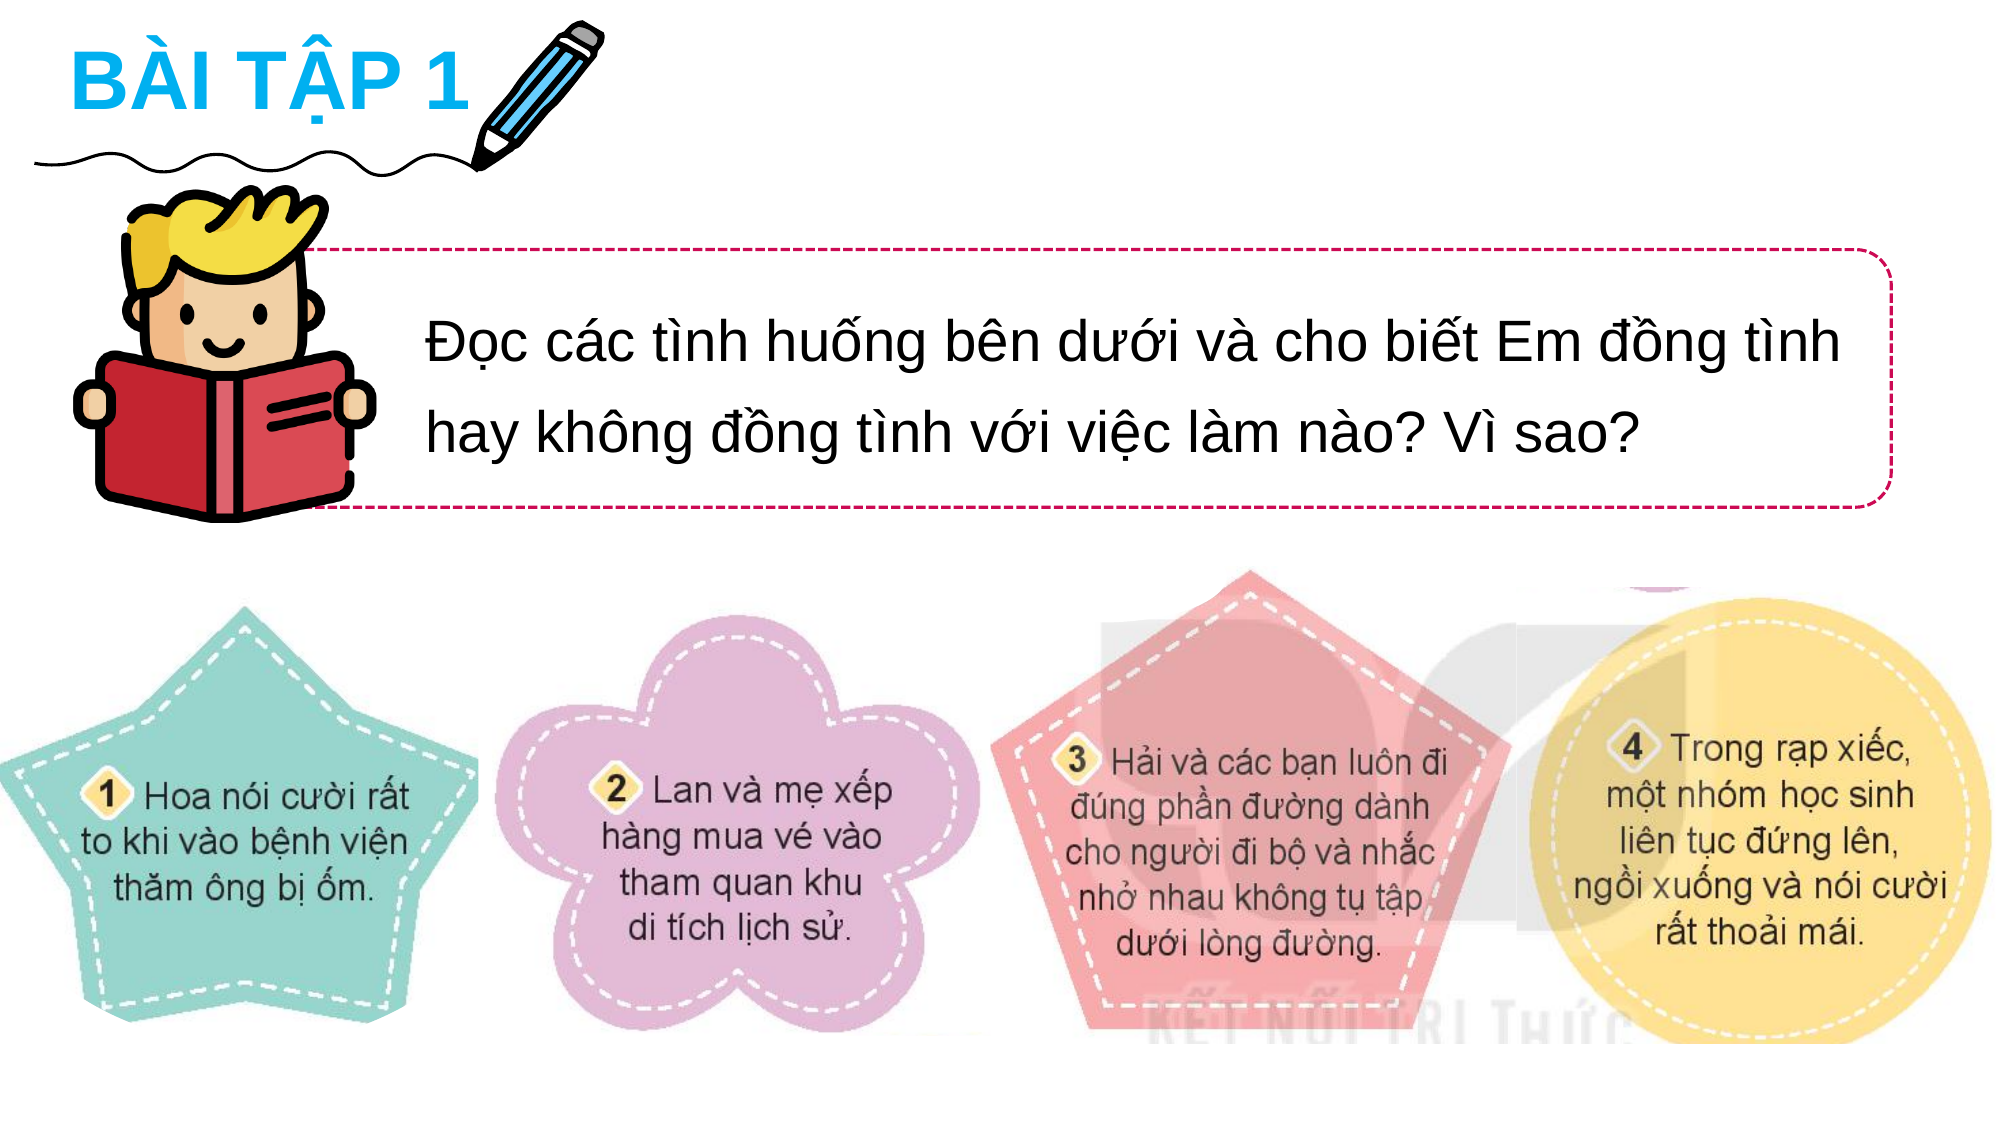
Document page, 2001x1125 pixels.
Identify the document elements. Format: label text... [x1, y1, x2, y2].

picture [1516, 587, 2001, 1044]
picture [55, 185, 394, 524]
text_box [394, 248, 1893, 509]
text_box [34, 20, 606, 176]
text_box Đọc các tình huống bên dưới và cho biết Em đồng tình hay không đồng tình với việc làm nào? Vì sao? [410, 274, 1874, 472]
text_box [975, 530, 1643, 1044]
picture [0, 589, 991, 1046]
